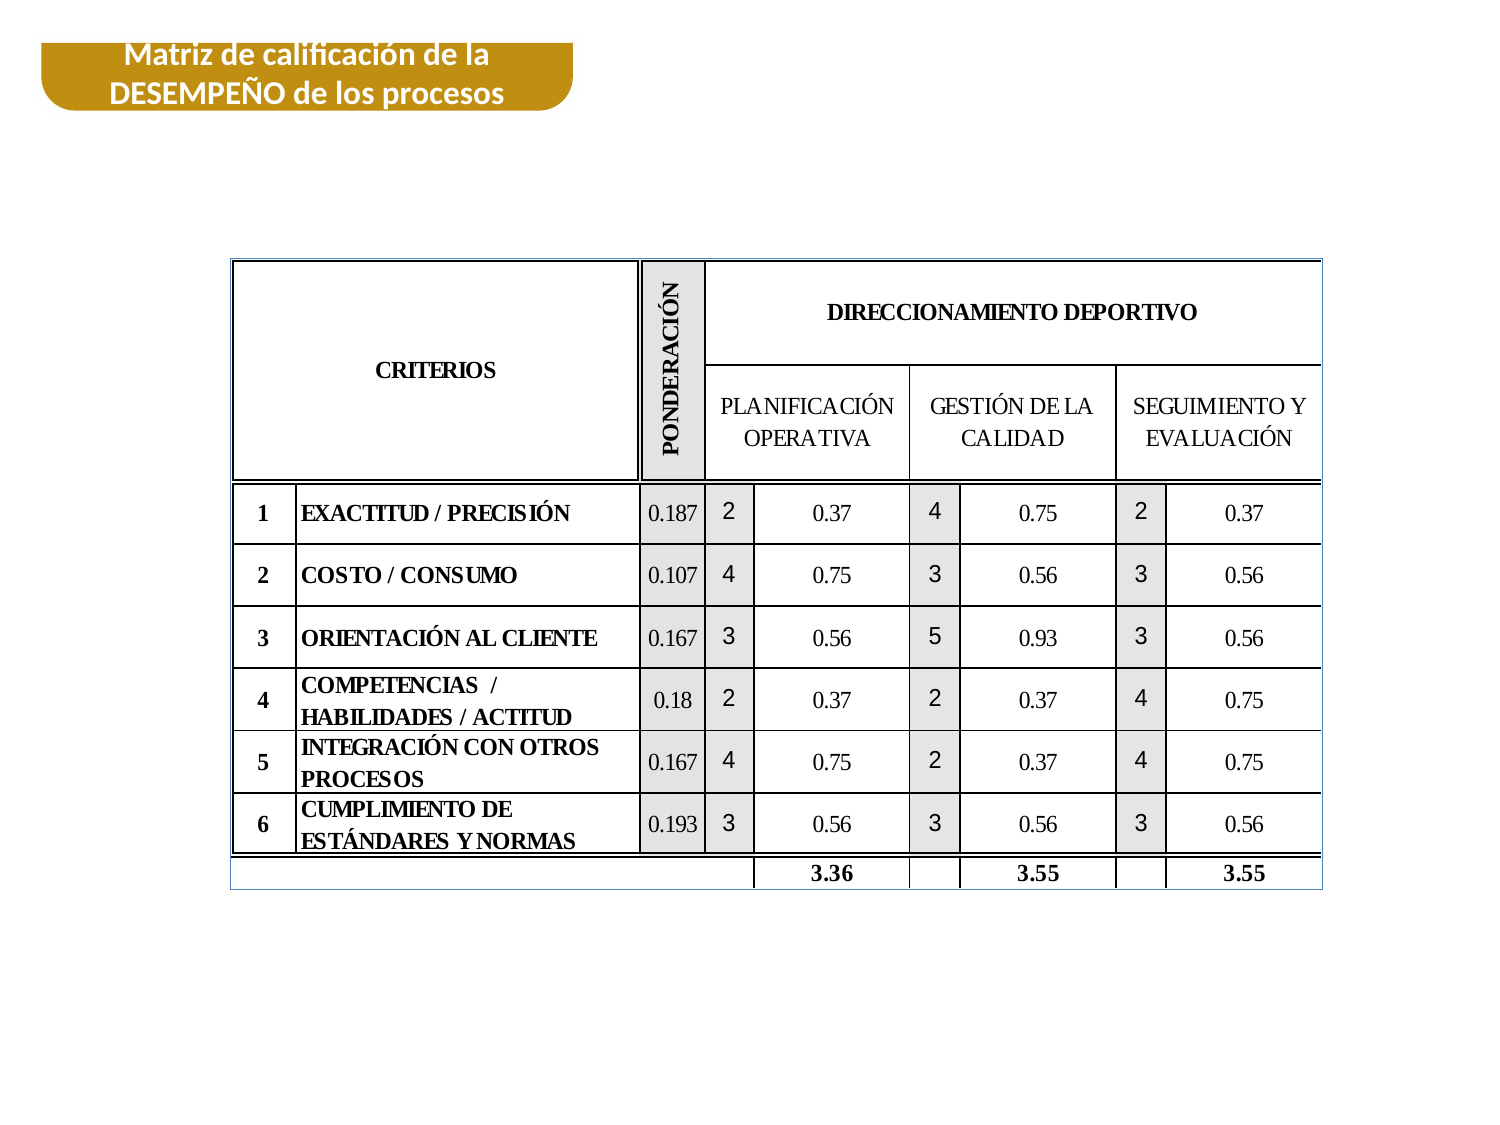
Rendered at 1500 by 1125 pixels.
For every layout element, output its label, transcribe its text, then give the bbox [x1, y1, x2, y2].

picture [230, 258, 1323, 890]
text_box Matriz de calificación de la DESEMPEÑO de los procesos [41, 42, 573, 111]
